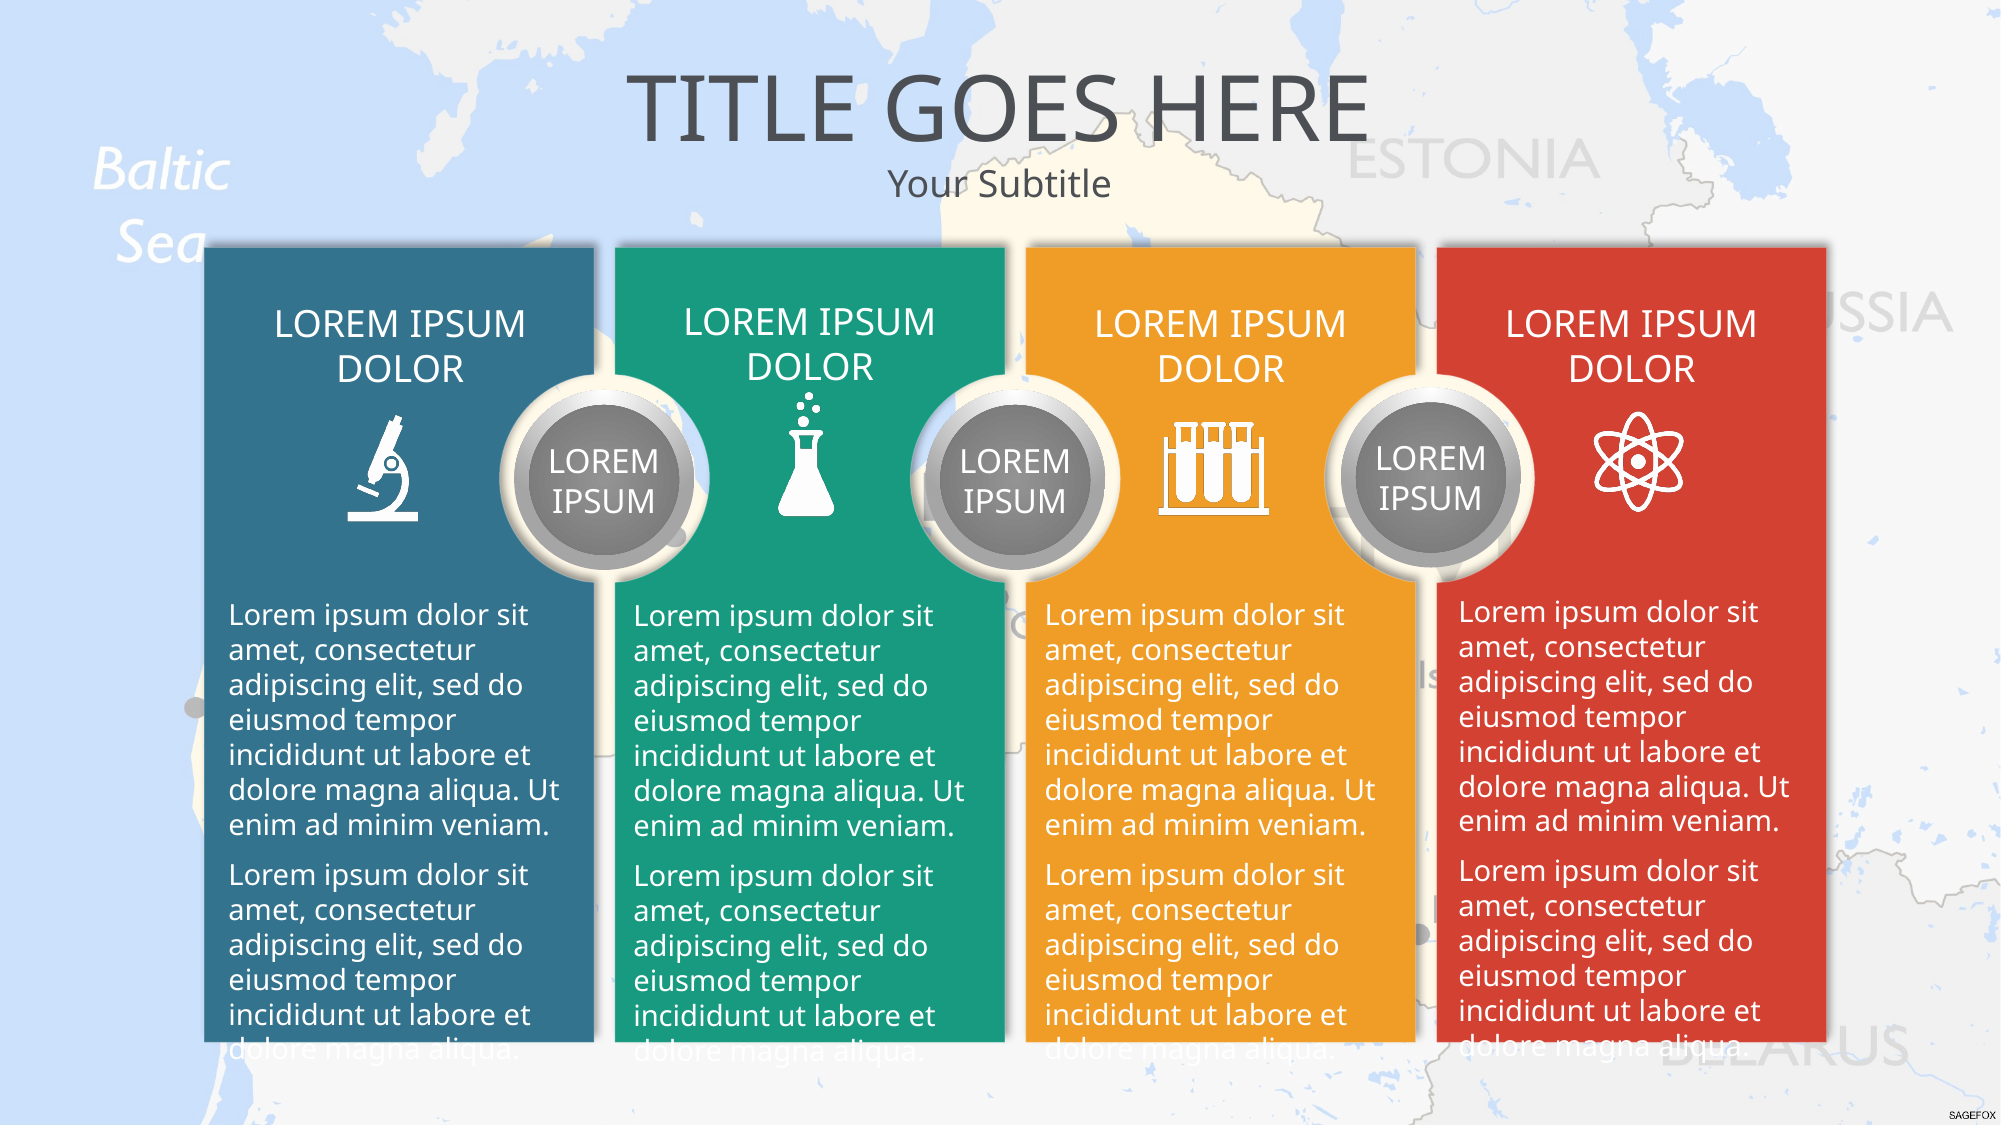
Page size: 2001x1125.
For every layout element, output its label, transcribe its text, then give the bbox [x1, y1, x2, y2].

text_box LOREM IPSUM DOLOR [221, 292, 579, 415]
text_box TITLE GOES HERE Your Subtitle [548, 42, 1452, 212]
text_box [1435, 246, 1828, 1044]
text_box [613, 246, 1006, 378]
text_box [925, 389, 1106, 570]
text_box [514, 389, 695, 570]
text_box Lorem ipsum dolor sit amet, consectetur adipiscing elit, sed do eiusmod tempor incididunt ut labore et dolore magna aliqua. Ut enim ad minim veniam. Lorem ipsum dolor sit amet, consectetur adipiscing elit, sed do eiusmod tempor incididunt ut labore et dolore magna aliqua. [618, 589, 1009, 1075]
text_box [613, 414, 1006, 1044]
picture [738, 386, 874, 522]
text_box [1024, 246, 1417, 379]
text_box [1024, 415, 1417, 1044]
text_box Lorem ipsum dolor sit amet, consectetur adipiscing elit, sed do eiusmod tempor incididunt ut labore et dolore magna aliqua. Ut enim ad minim veniam. Lorem ipsum dolor sit amet, consectetur adipiscing elit, sed do eiusmod tempor incididunt ut labore et dolore magna aliqua. [1443, 585, 1835, 1070]
text_box [203, 246, 596, 1044]
text_box Lorem ipsum dolor sit amet, consectetur adipiscing elit, sed do eiusmod tempor incididunt ut labore et dolore magna aliqua. Ut enim ad minim veniam. Lorem ipsum dolor sit amet, consectetur adipiscing elit, sed do eiusmod tempor incididunt ut labore et dolore magna aliqua. [213, 588, 605, 1074]
picture [1153, 408, 1274, 529]
picture [1578, 401, 1699, 522]
text_box LOREM IPSUM DOLOR [1453, 292, 1810, 416]
picture [322, 408, 443, 529]
text_box LOREM IPSUM DOLOR [1042, 292, 1400, 415]
text_box LOREM IPSUM DOLOR [631, 291, 989, 414]
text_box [1340, 387, 1521, 568]
text_box Lorem ipsum dolor sit amet, consectetur adipiscing elit, sed do eiusmod tempor incididunt ut labore et dolore magna aliqua. Ut enim ad minim veniam. Lorem ipsum dolor sit amet, consectetur adipiscing elit, sed do eiusmod tempor incididunt ut labore et dolore magna aliqua. [1029, 588, 1421, 1074]
picture [1925, 0, 2001, 1125]
